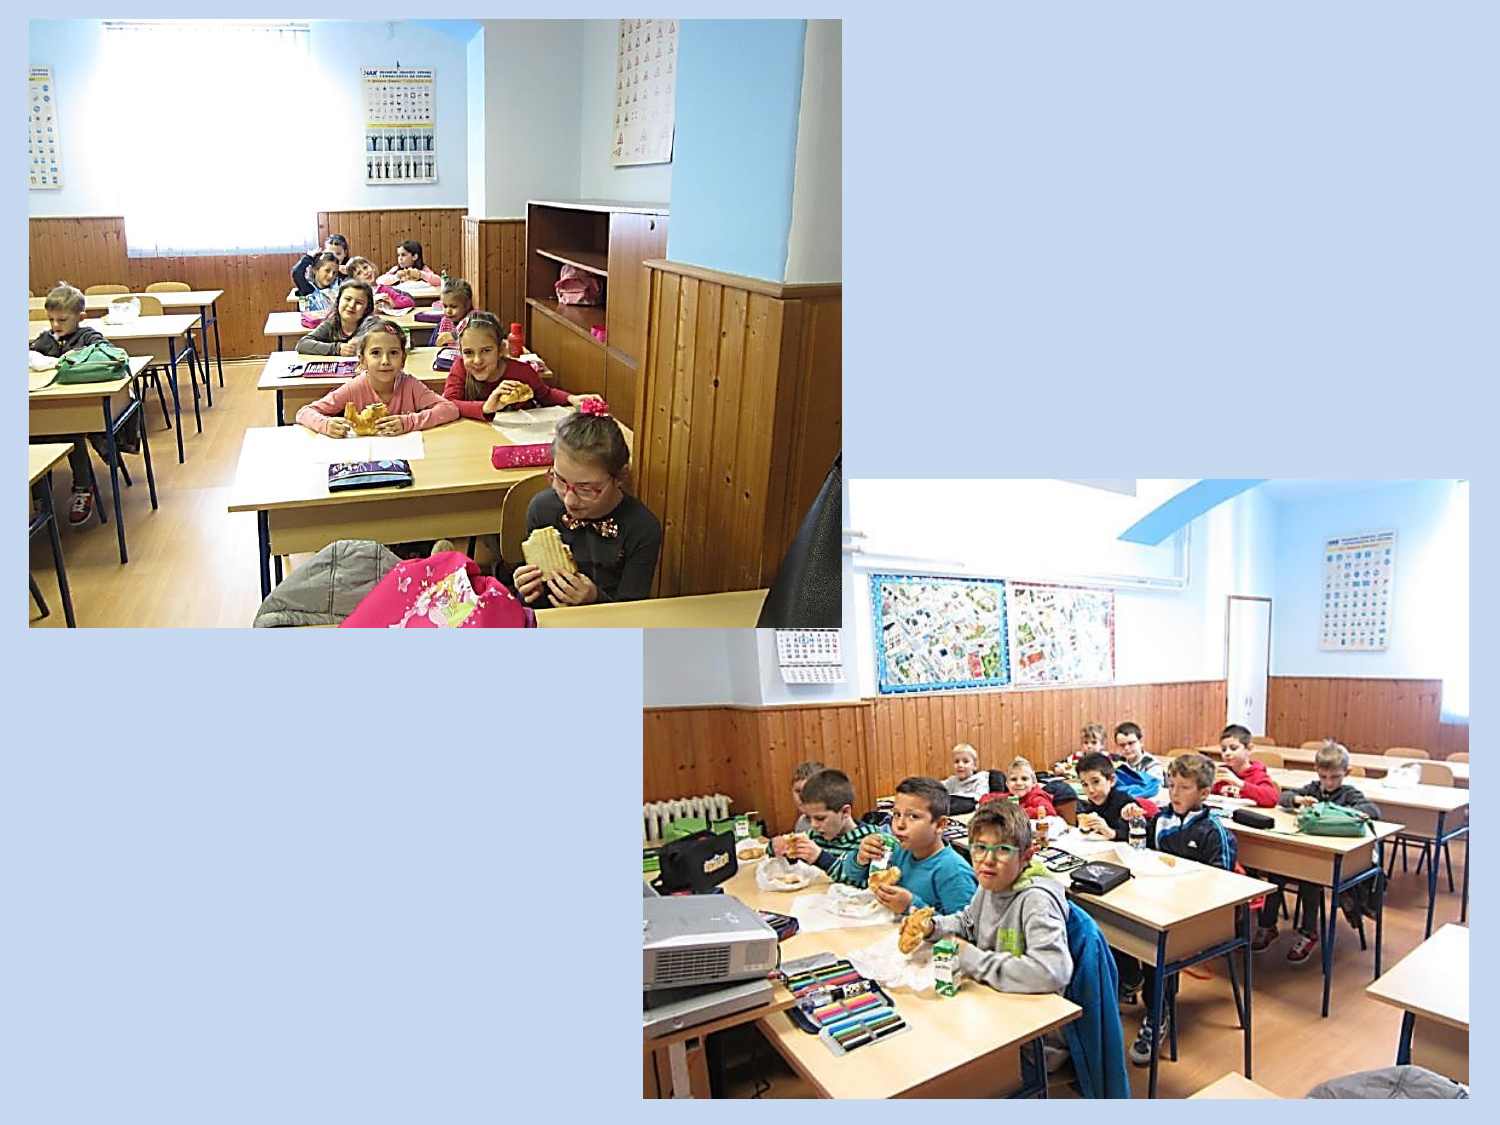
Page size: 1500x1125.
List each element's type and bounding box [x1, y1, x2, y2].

list [643, 479, 1470, 1099]
picture [29, 18, 842, 629]
